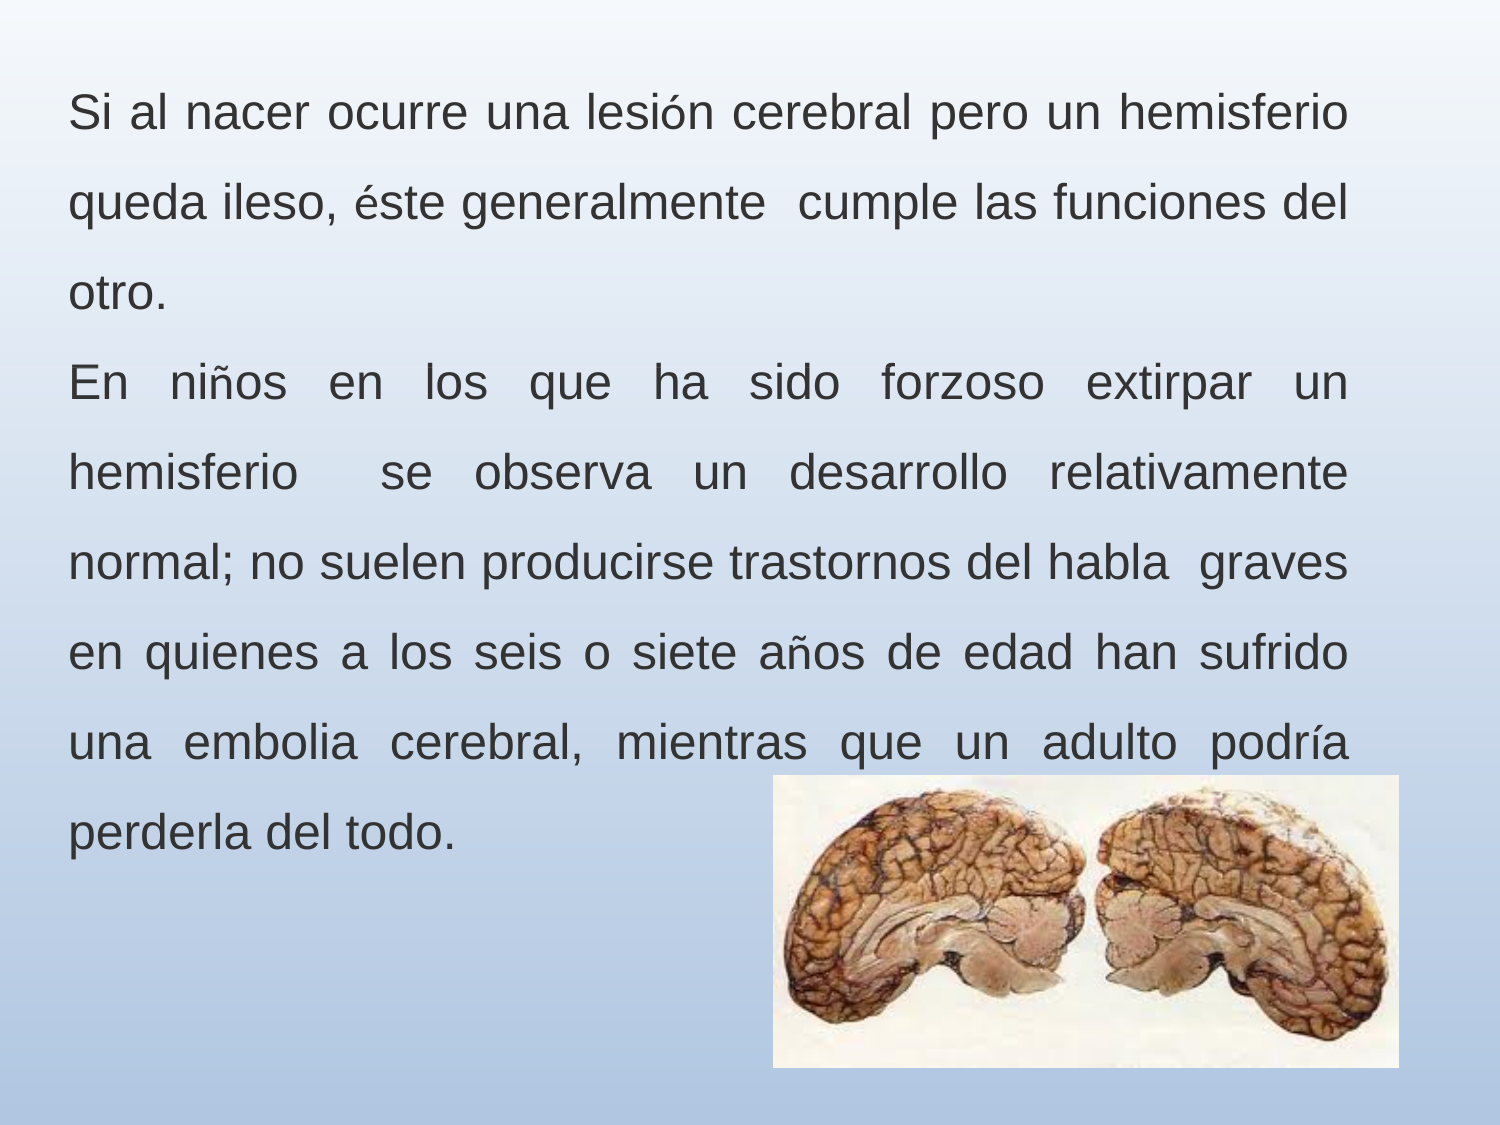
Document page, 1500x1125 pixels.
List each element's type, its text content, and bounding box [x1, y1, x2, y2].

text_box Si al nacer ocurre una lesión cerebral pero un hemisferio queda ileso, éste generalmente cumple las funciones del otro. En niños en los que ha sido forzoso extirpar un hemisferio se observa un desarrollo relativamente normal; no suelen producirse trastornos del habla graves en quienes a los seis o siete años de edad han sufrido una embolia cerebral, mientras que un adulto podría perderla del todo. [53, 368, 1365, 868]
text_box Si al nacer ocurre una lesión cerebral pero un hemisferio queda ileso, éste generalmente cumple las funciones del otro. En niños en los que ha sido forzoso extirpar un hemisferio se observa un desarrollo relativamente normal; no suelen producirse trastornos del habla graves en quienes a los seis o siete años de edad han sufrido una embolia cerebral, mientras que un adulto podría perderla del todo. [53, 42, 1365, 367]
picture [773, 774, 1399, 1068]
